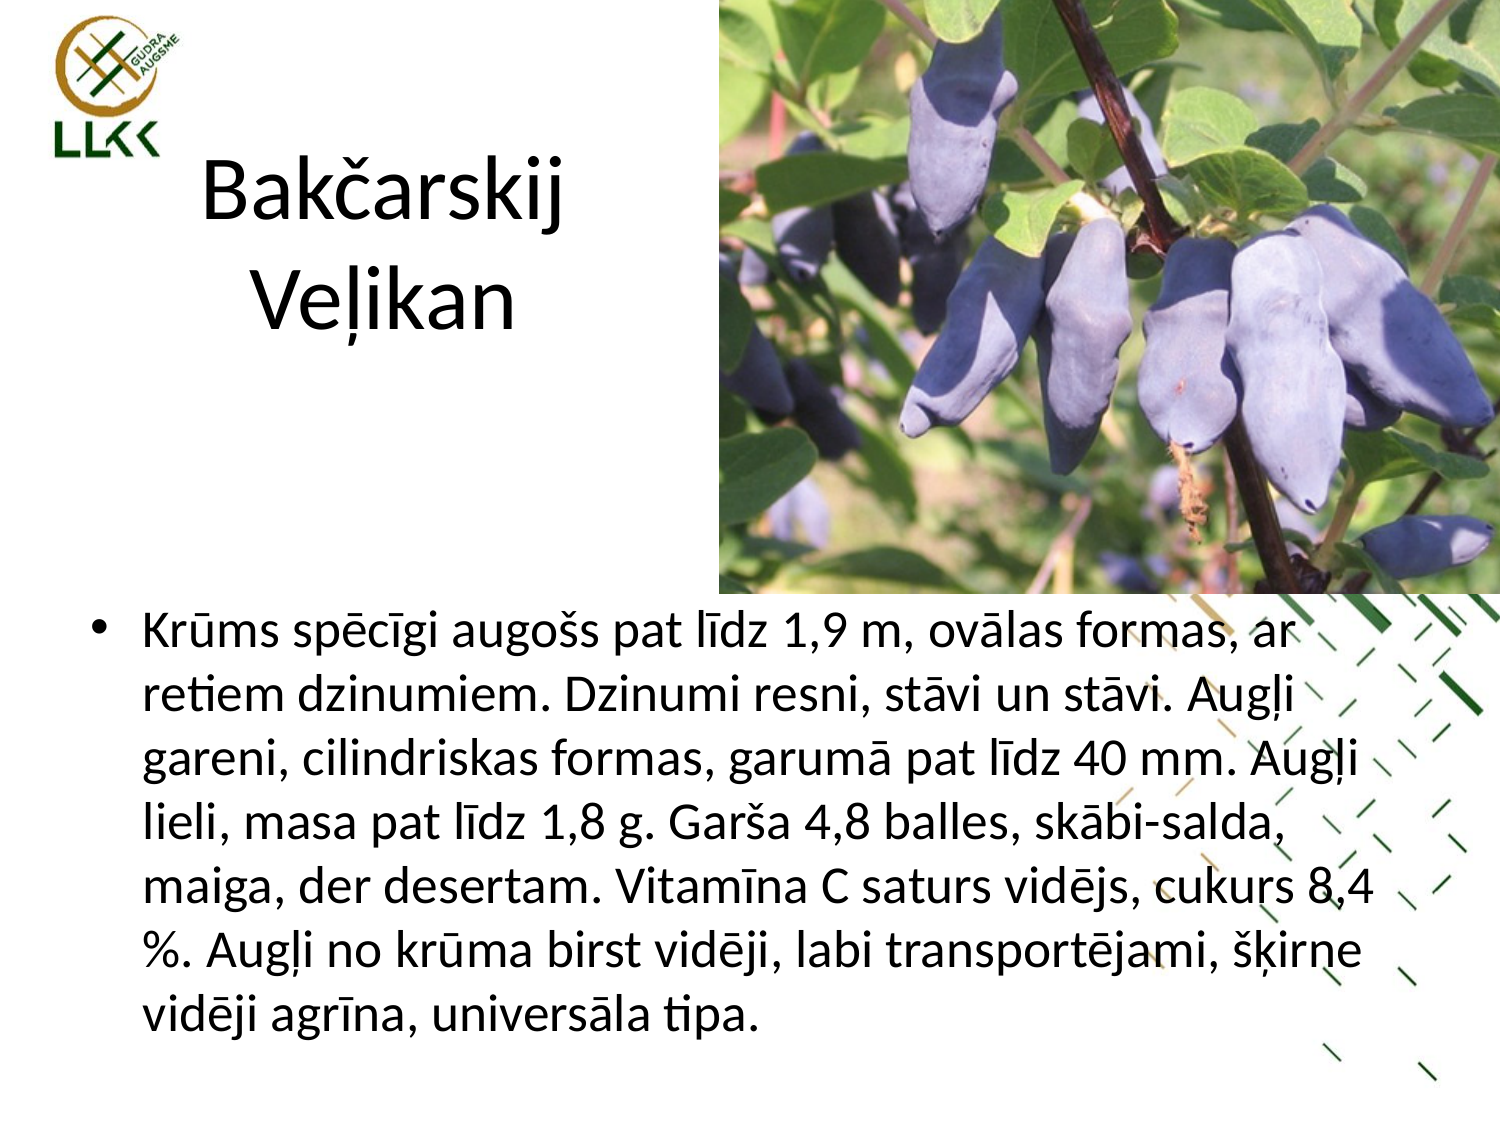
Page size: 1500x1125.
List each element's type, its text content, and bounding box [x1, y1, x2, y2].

title Bakčarskij Veļikan [64, 90, 703, 386]
picture [0, 0, 1500, 1125]
list Krūms spēcīgi augošs pat līdz 1,9 m, ovālas formas, ar retiem dzinumiem. Dzinumi resni, stāvi un stāvi. Augļi gareni, cilindriskas formas, garumā pat līdz 40 mm. Augļi lieli, masa pat līdz 1,8 g. Garša 4,8 balles, skābi-salda, maiga, der desertam. Vitamīna C saturs vidējs, cukurs 8,4 %. Augļi no krūma birst vidēji, labi transportējami, šķirne vidēji agrīna, universāla tipa. [75, 586, 1447, 1059]
